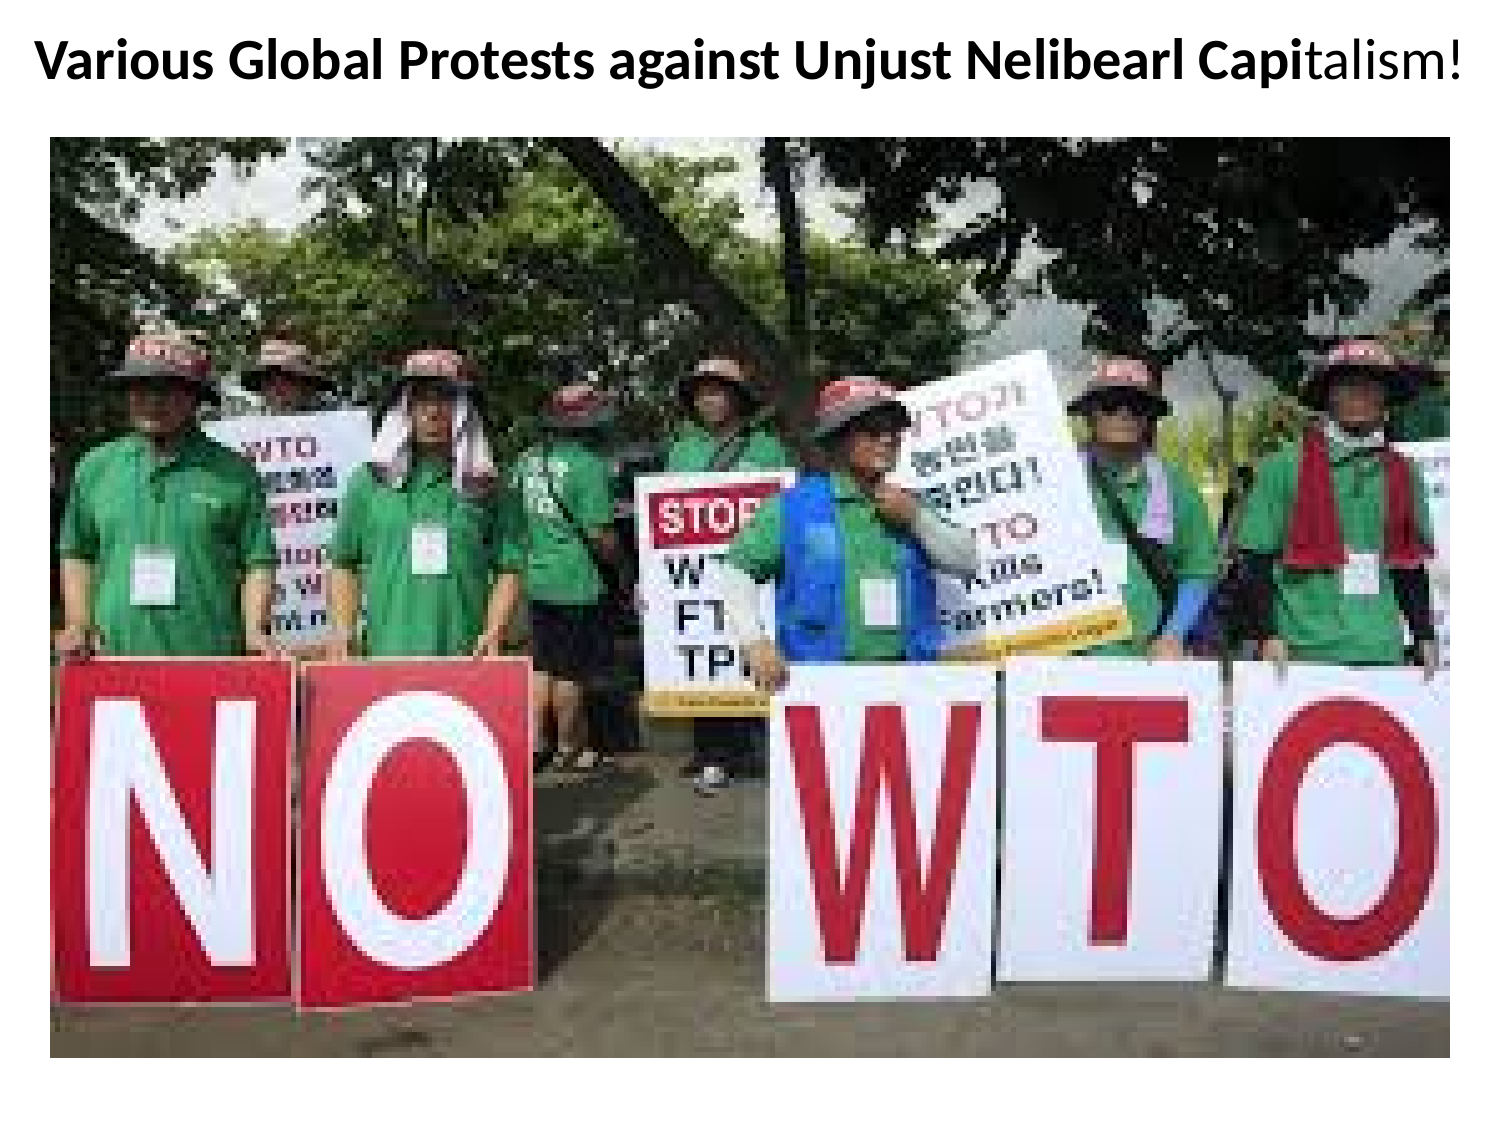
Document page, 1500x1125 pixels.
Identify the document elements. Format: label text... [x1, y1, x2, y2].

picture [49, 137, 1451, 1059]
title Various Global Protests against Unjust Nelibearl Capitalism! [0, 12, 1500, 100]
